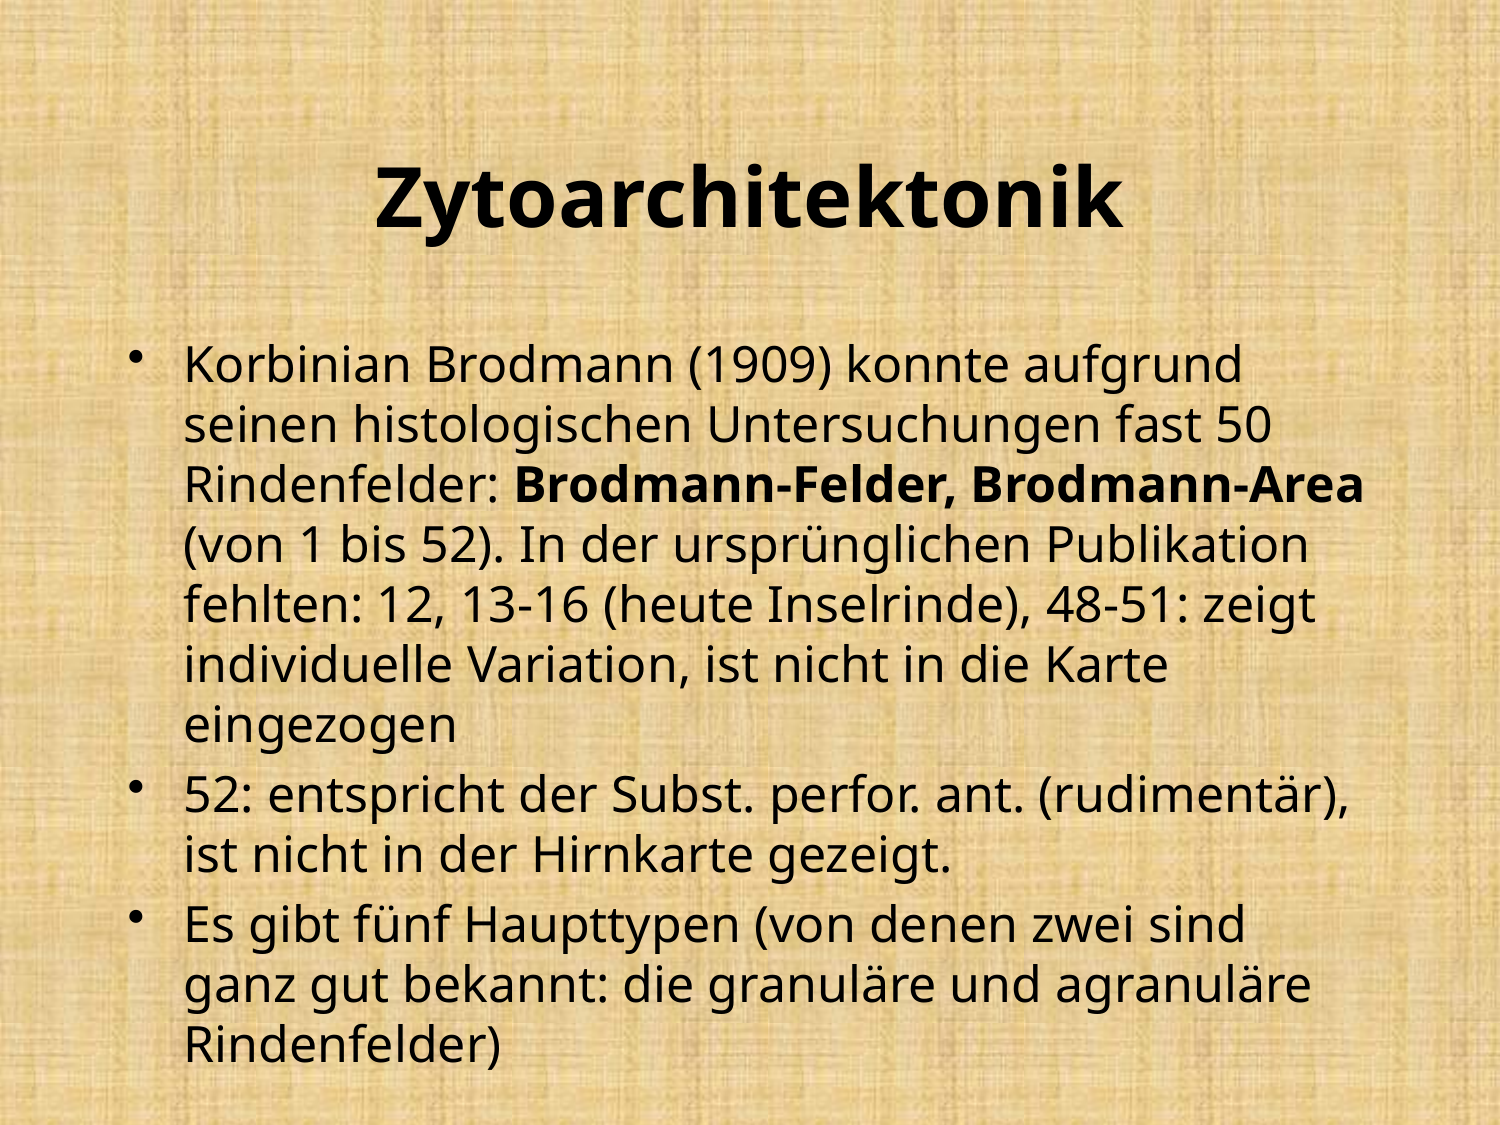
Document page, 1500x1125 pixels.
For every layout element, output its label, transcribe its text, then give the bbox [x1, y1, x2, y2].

list Korbinian Brodmann (1909) konnte aufgrund seinen histologischen Untersuchungen fast 50 Rindenfelder: Brodmann-Felder, Brodmann-Area (von 1 bis 52). In der ursprünglichen Publikation fehlten: 12, 13-16 (heute Inselrinde), 48-51: zeigt individuelle Variation, ist nicht in die Karte eingezogen 52: entspricht der Subst. perfor. ant. (rudimentär), ist nicht in der Hirnkarte gezeigt. Es gibt fünf Haupttypen (von denen zwei sind ganz gut bekannt: die granuläre und agranuläre Rindenfelder) [112, 324, 1388, 1000]
picture [0, 0, 1500, 1125]
title Zytoarchitektonik [112, 99, 1388, 288]
